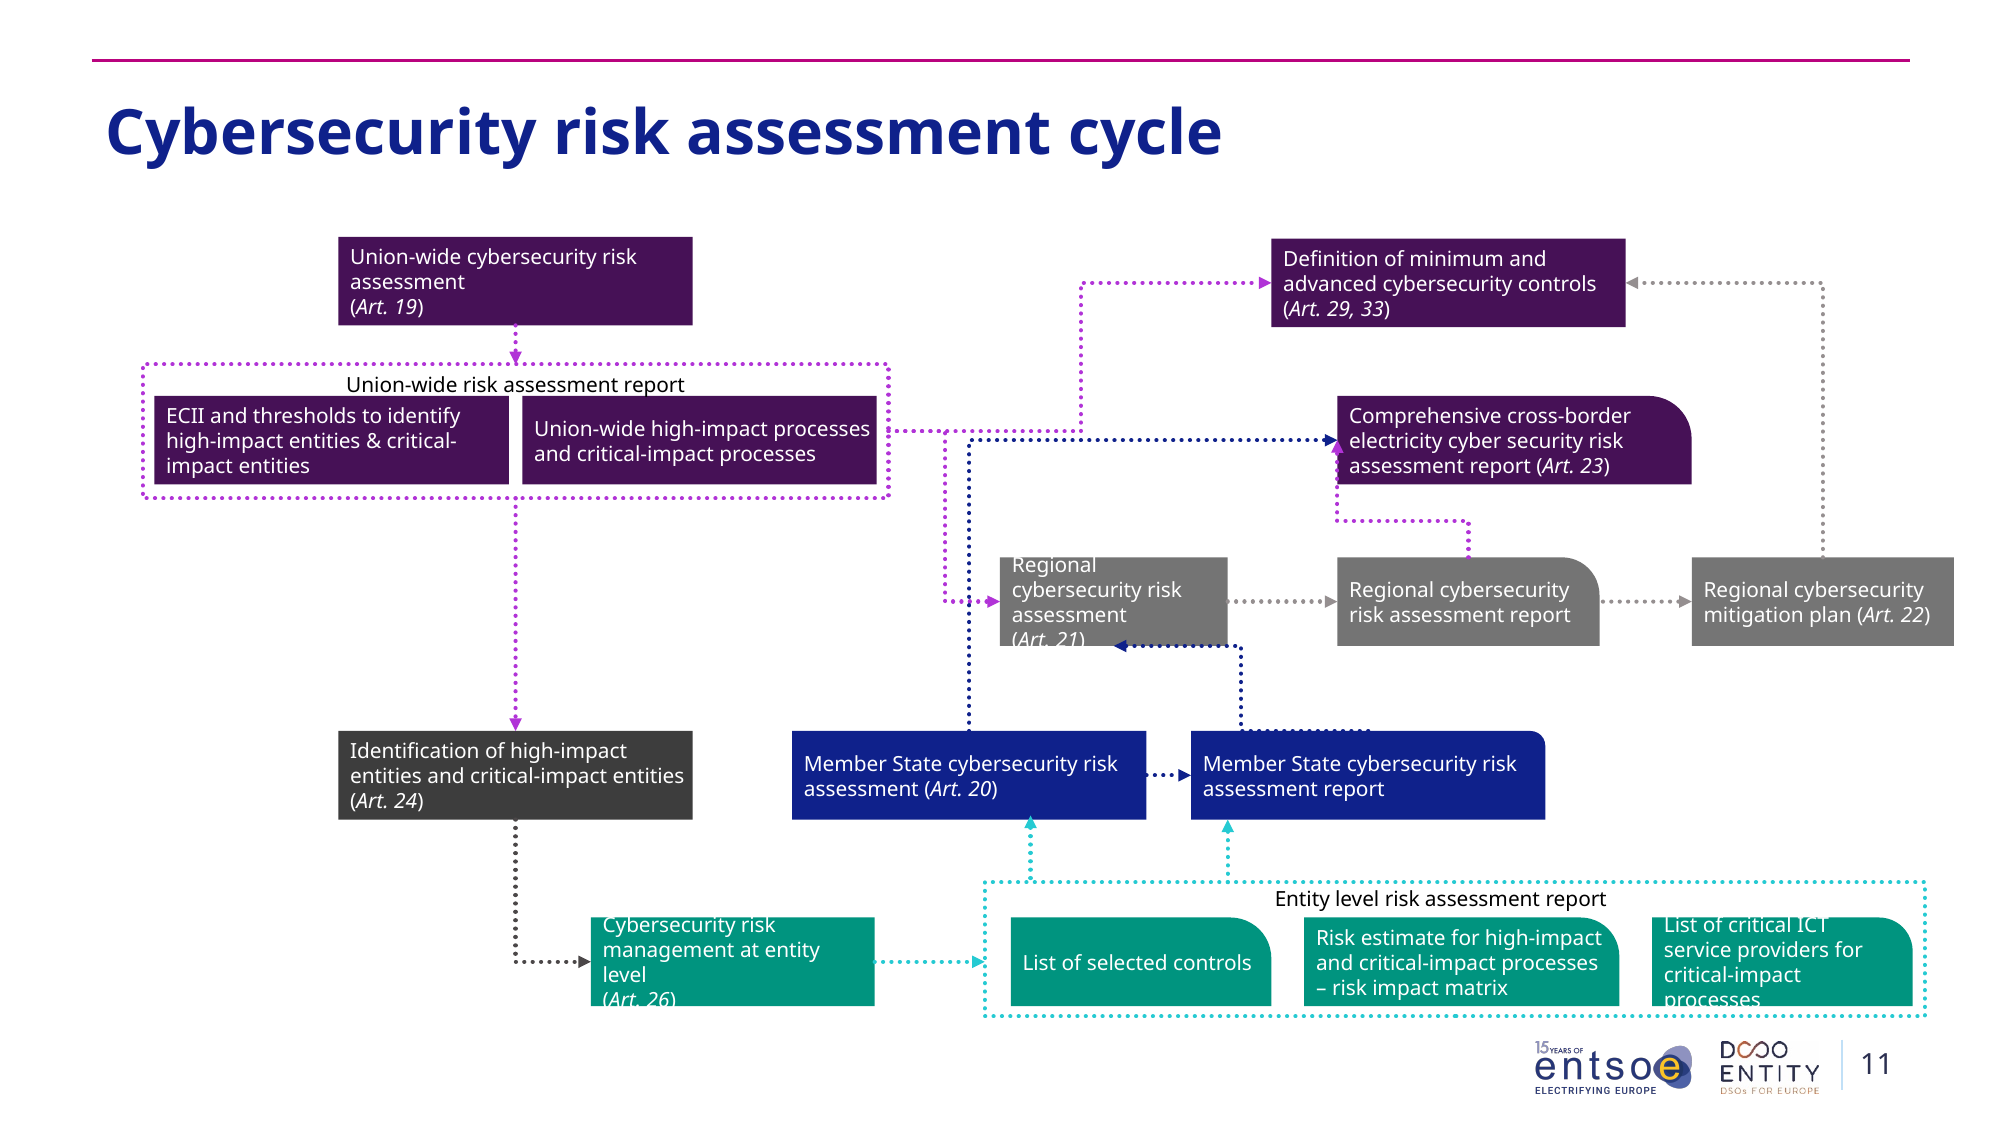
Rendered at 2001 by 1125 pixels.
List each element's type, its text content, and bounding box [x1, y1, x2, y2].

picture [1721, 1041, 1819, 1094]
text_box Member State cybersecurity risk assessment (Art. 20) [791, 729, 1148, 821]
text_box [1197, 560, 1285, 817]
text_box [1010, 916, 1914, 1007]
text_box [141, 363, 888, 500]
text_box Member State cybersecurity risk assessment report [1189, 729, 1547, 822]
text_box Regional cybersecurity risk assessment report [1335, 555, 1602, 648]
text_box [983, 881, 1926, 1018]
text_box Cybersecurity risk management at entity level (Art. 26) [589, 916, 876, 1008]
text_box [1007, 401, 1300, 771]
text_box Entity level risk assessment report [1078, 878, 1803, 916]
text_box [153, 395, 878, 485]
text_box Identification of high-impact entities and critical-impact entities (Art. 24) [337, 729, 694, 821]
slide_number 11 [1842, 1034, 1909, 1095]
title Cybersecurity risk assessment cycle [90, 92, 1910, 227]
text_box Regional cybersecurity mitigation plan (Art. 22) [1690, 556, 1955, 647]
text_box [887, 282, 1272, 432]
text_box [481, 852, 625, 929]
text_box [888, 430, 1001, 603]
text_box Comprehensive cross-border electricity cyber security risk assessment report (Art. 23) [1335, 394, 1586, 487]
text_box Union-wide risk assessment report [153, 364, 878, 395]
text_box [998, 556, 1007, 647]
text_box Definition of minimum and advanced cybersecurity controls (Art. 29, 33) [1270, 237, 1627, 329]
text_box Union-wide cybersecurity risk assessment (Art. 19) [337, 235, 694, 327]
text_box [1586, 320, 1862, 520]
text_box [1343, 432, 1462, 565]
picture [1535, 1041, 1692, 1094]
